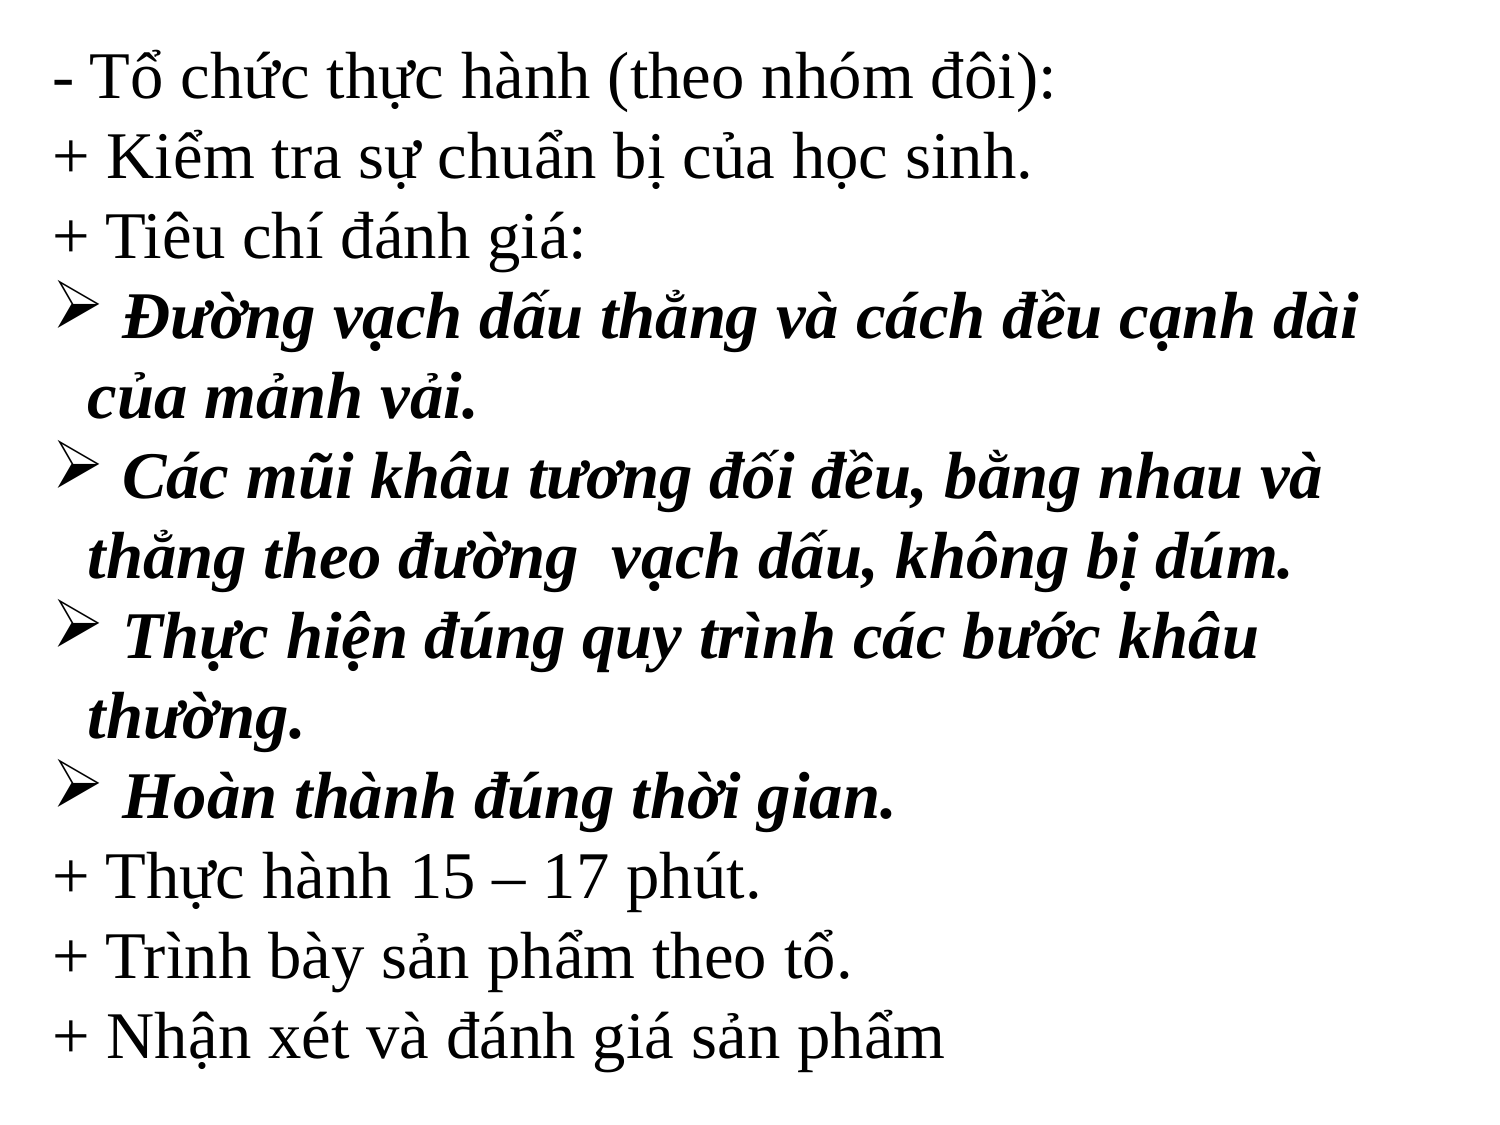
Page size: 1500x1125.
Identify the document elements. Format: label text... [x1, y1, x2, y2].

text_box - Tổ chức thực hành (theo nhóm đôi): + Kiểm tra sự chuẩn bị của học sinh. + Tiêu chí đánh giá: Đường vạch dấu thẳng và cách đều cạnh dài của mảnh vải. Các mũi khâu tương đối đều, bằng nhau và thẳng theo đường vạch dấu, không bị dúm. Thực hiện đúng quy trình các bước khâu thường. Hoàn thành đúng thời gian. + Thực hành 15 – 17 phút. + Trình bày sản phẩm theo tổ. + Nhận xét và đánh giá sản phẩm [37, 24, 1475, 1080]
